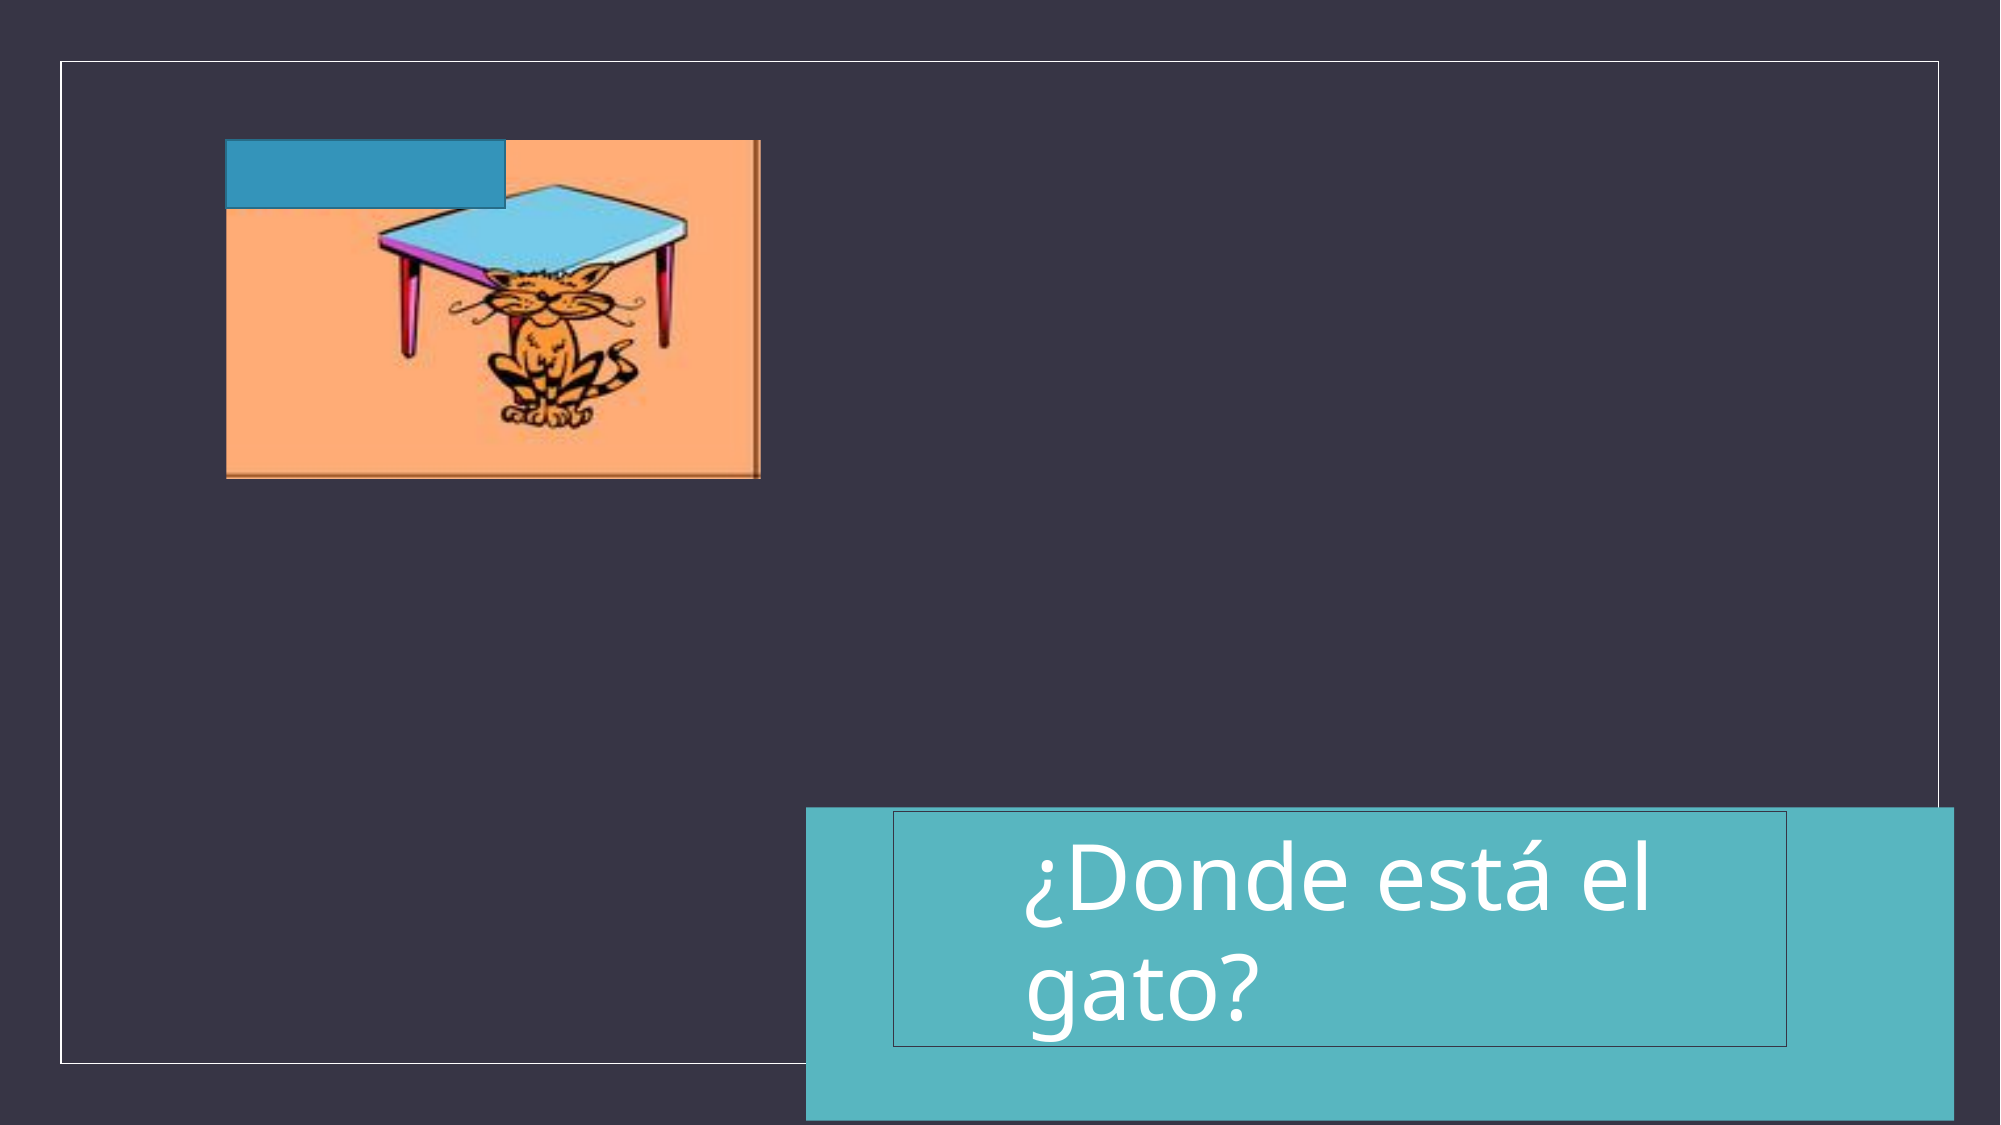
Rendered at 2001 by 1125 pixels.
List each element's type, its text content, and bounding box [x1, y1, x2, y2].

text_box ¿Donde está el gato? [893, 811, 1787, 1047]
text_box [804, 806, 1956, 1122]
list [226, 140, 761, 479]
